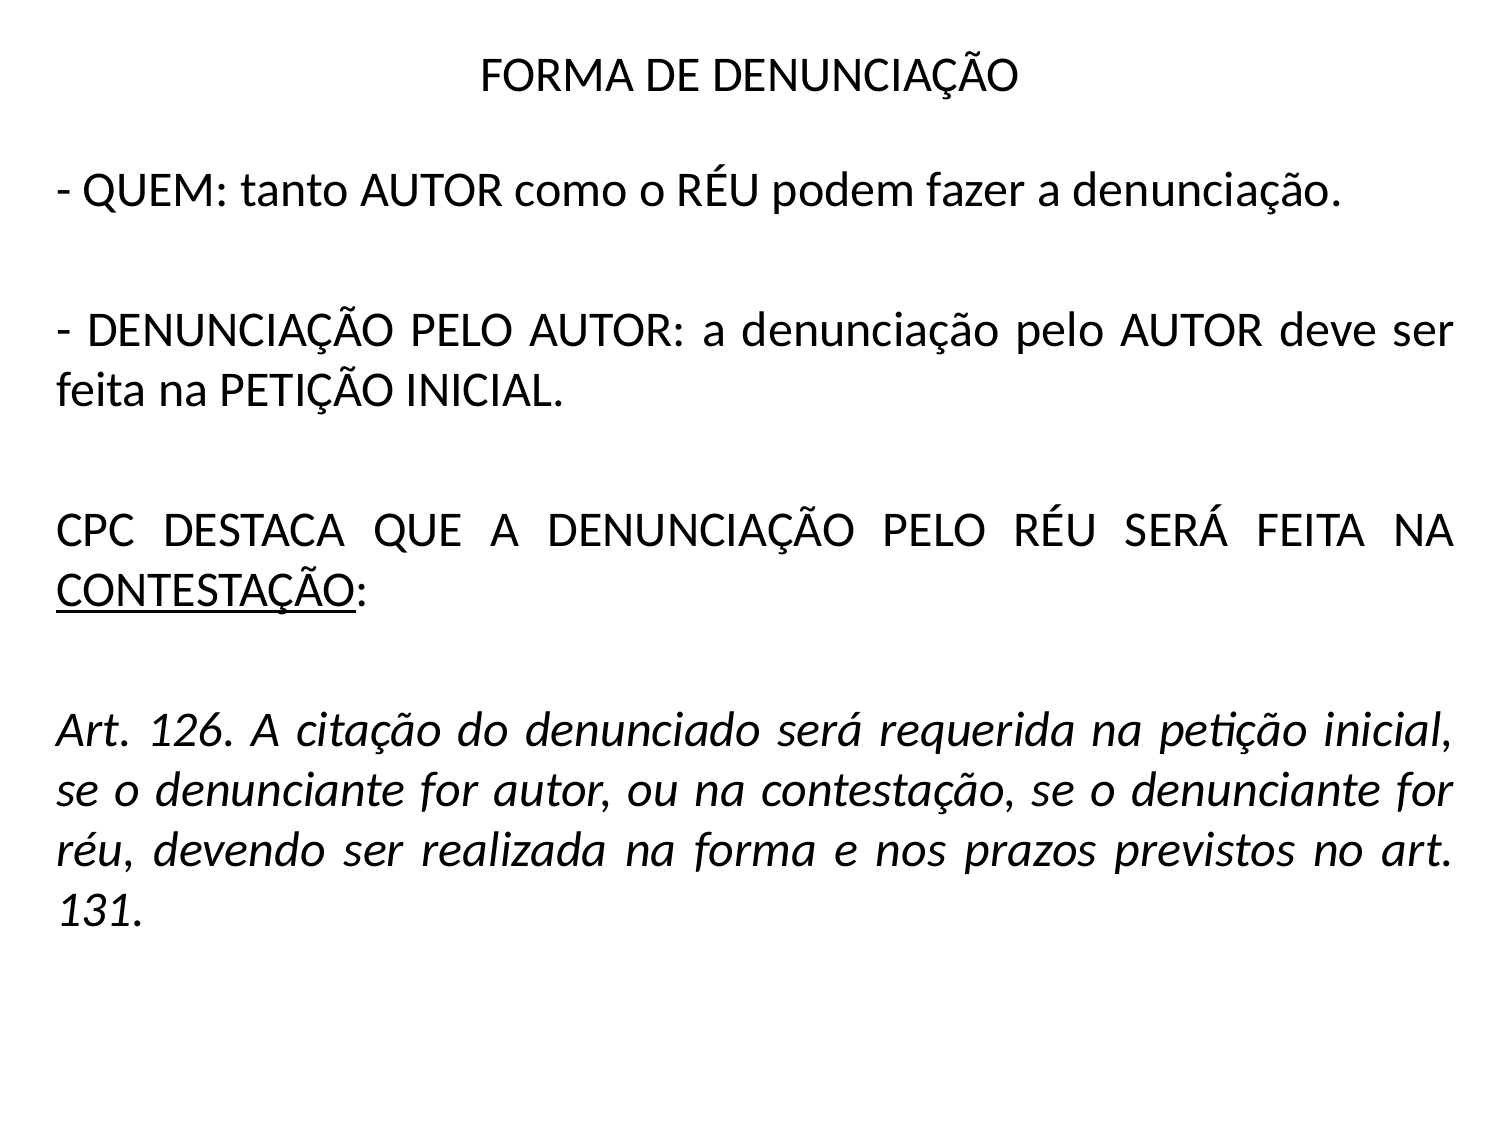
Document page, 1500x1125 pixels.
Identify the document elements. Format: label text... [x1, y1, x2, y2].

list - QUEM: tanto AUTOR como o RÉU podem fazer a denunciação. - DENUNCIAÇÃO PELO AUTOR: a denunciação pelo AUTOR deve ser feita na PETIÇÃO INICIAL. CPC DESTACA QUE A DENUNCIAÇÃO PELO RÉU SERÁ FEITA NA CONTESTAÇÃO: Art. 126. A citação do denunciado será requerida na petição inicial, se o denunciante for autor, ou na contestação, se o denunciante for réu, devendo ser realizada na forma e nos prazos previstos no art. 131. [41, 149, 1471, 1094]
title FORMA DE DENUNCIAÇÃO [75, 31, 1425, 112]
